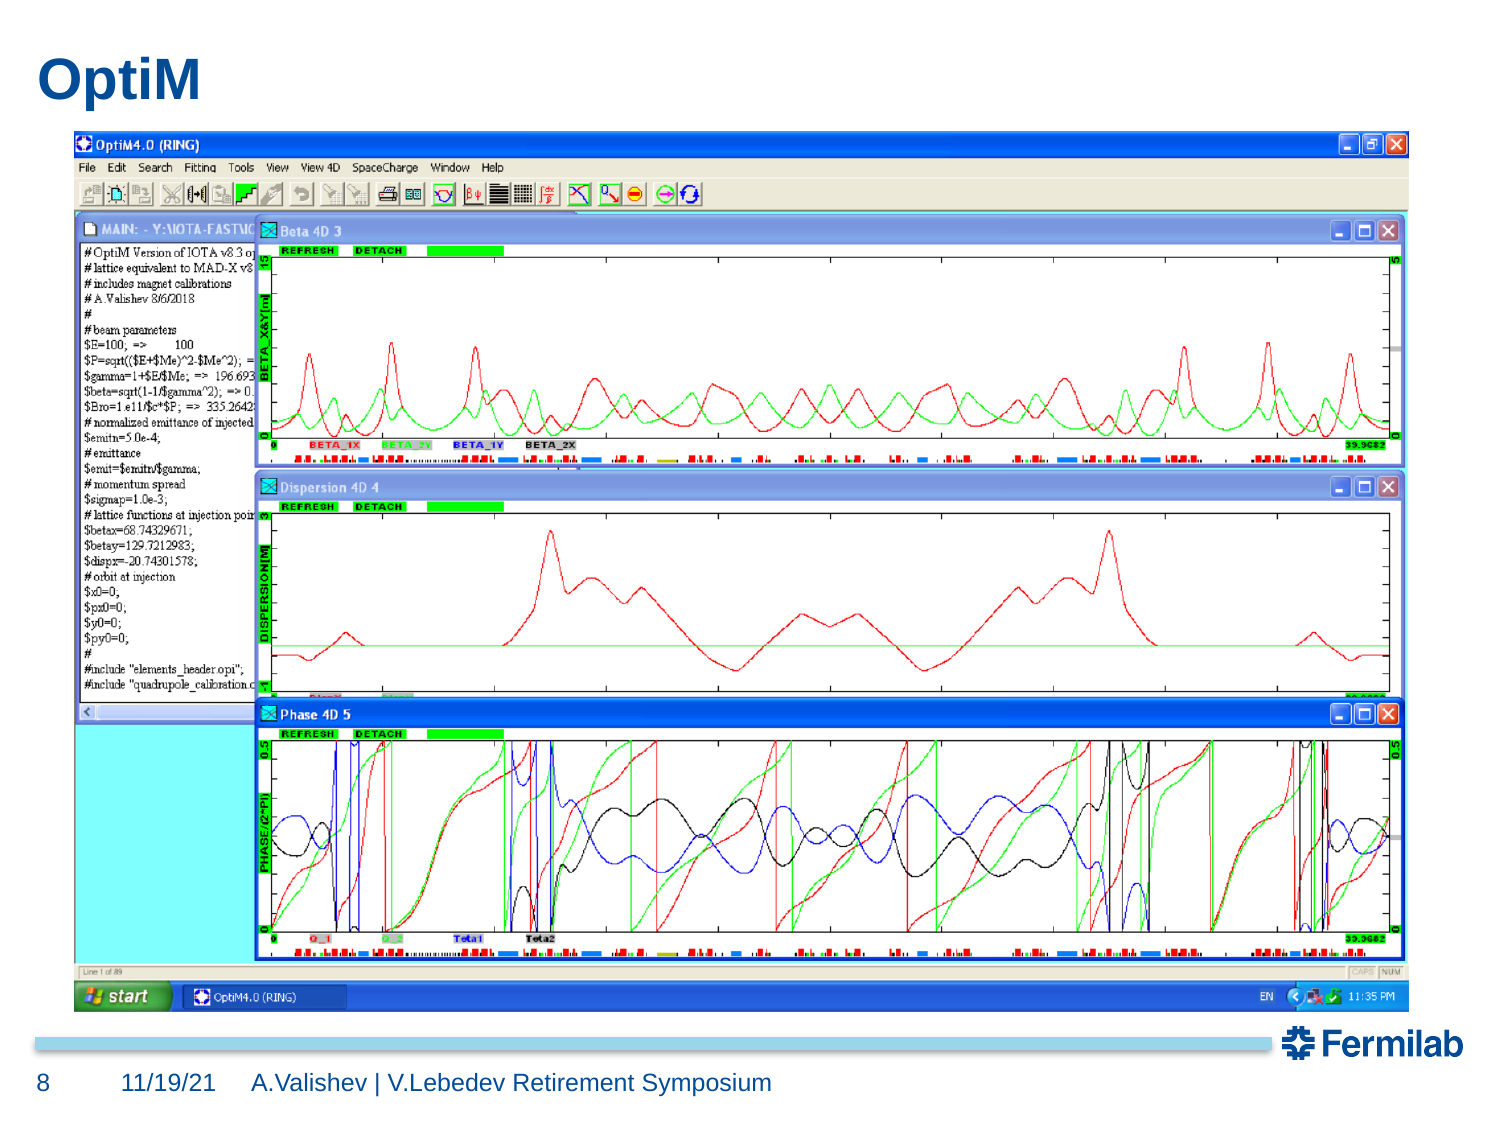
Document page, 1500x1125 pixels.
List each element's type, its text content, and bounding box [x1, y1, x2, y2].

slide_number 8 [36, 1066, 105, 1106]
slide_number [120, 1066, 232, 1107]
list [74, 131, 1409, 1012]
title OptiM [37, 41, 1463, 112]
footer A.Valishev | V.Lebedev Retirement Symposium [251, 1066, 1279, 1107]
picture [1282, 1026, 1463, 1060]
